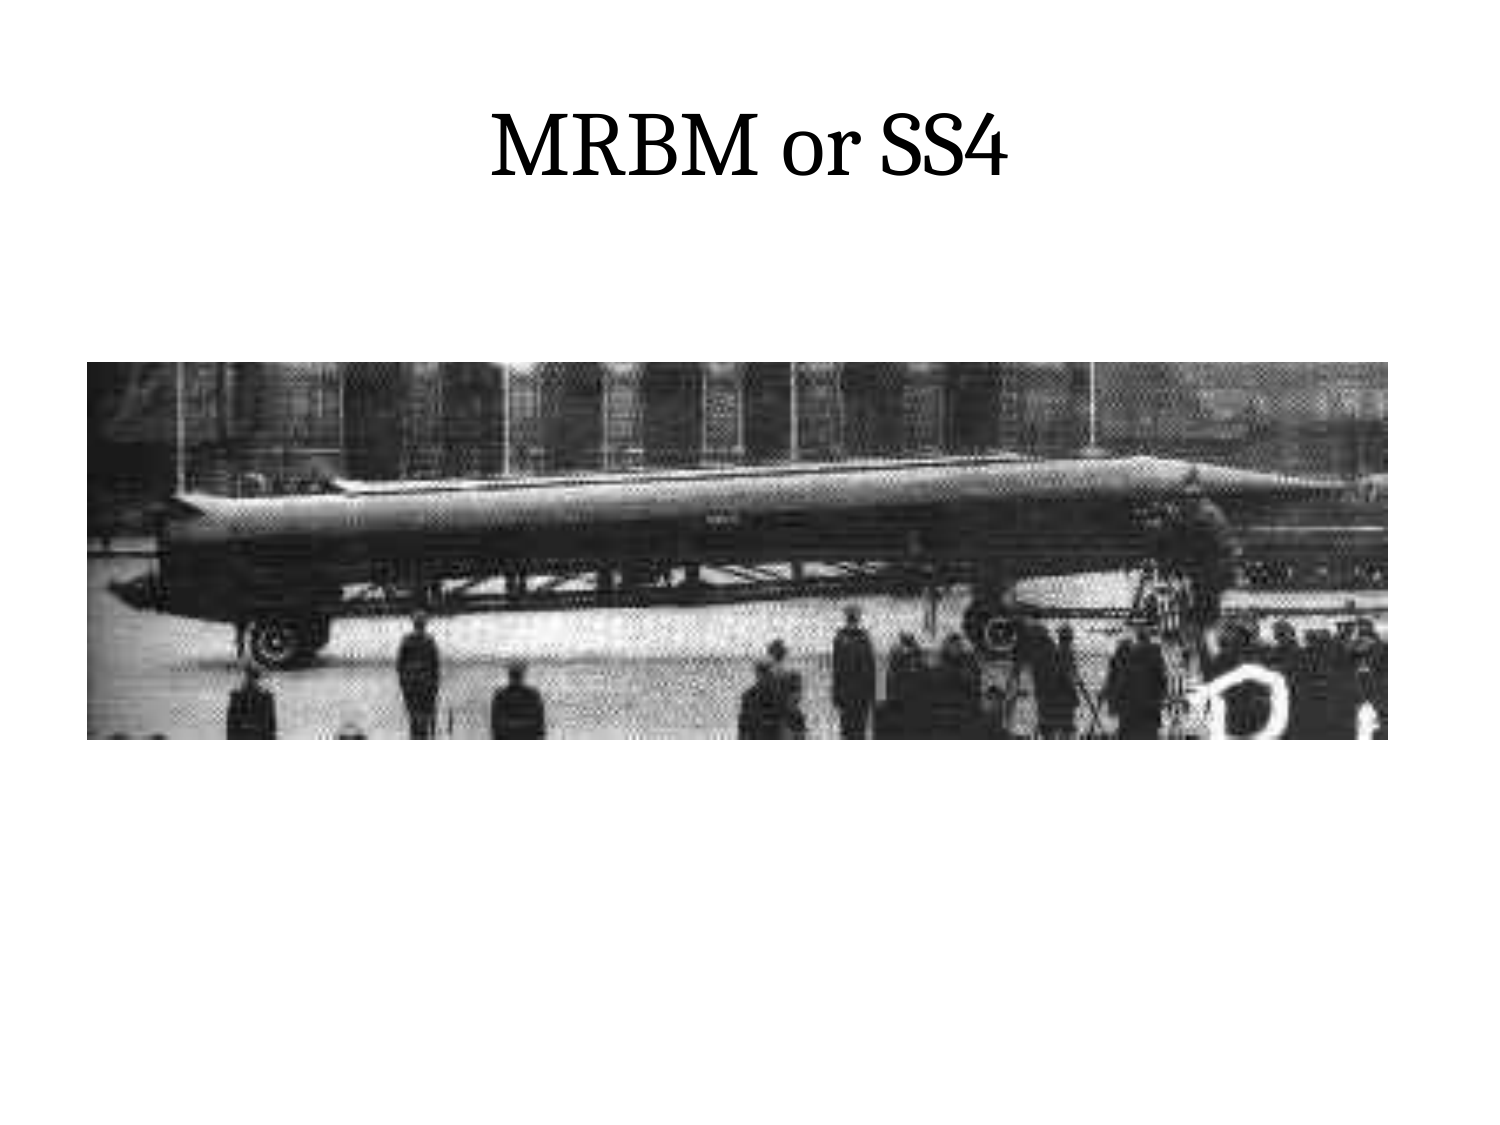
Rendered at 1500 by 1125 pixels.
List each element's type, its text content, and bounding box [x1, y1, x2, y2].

title MRBM or SS4 [75, 45, 1425, 233]
picture [87, 362, 1388, 741]
